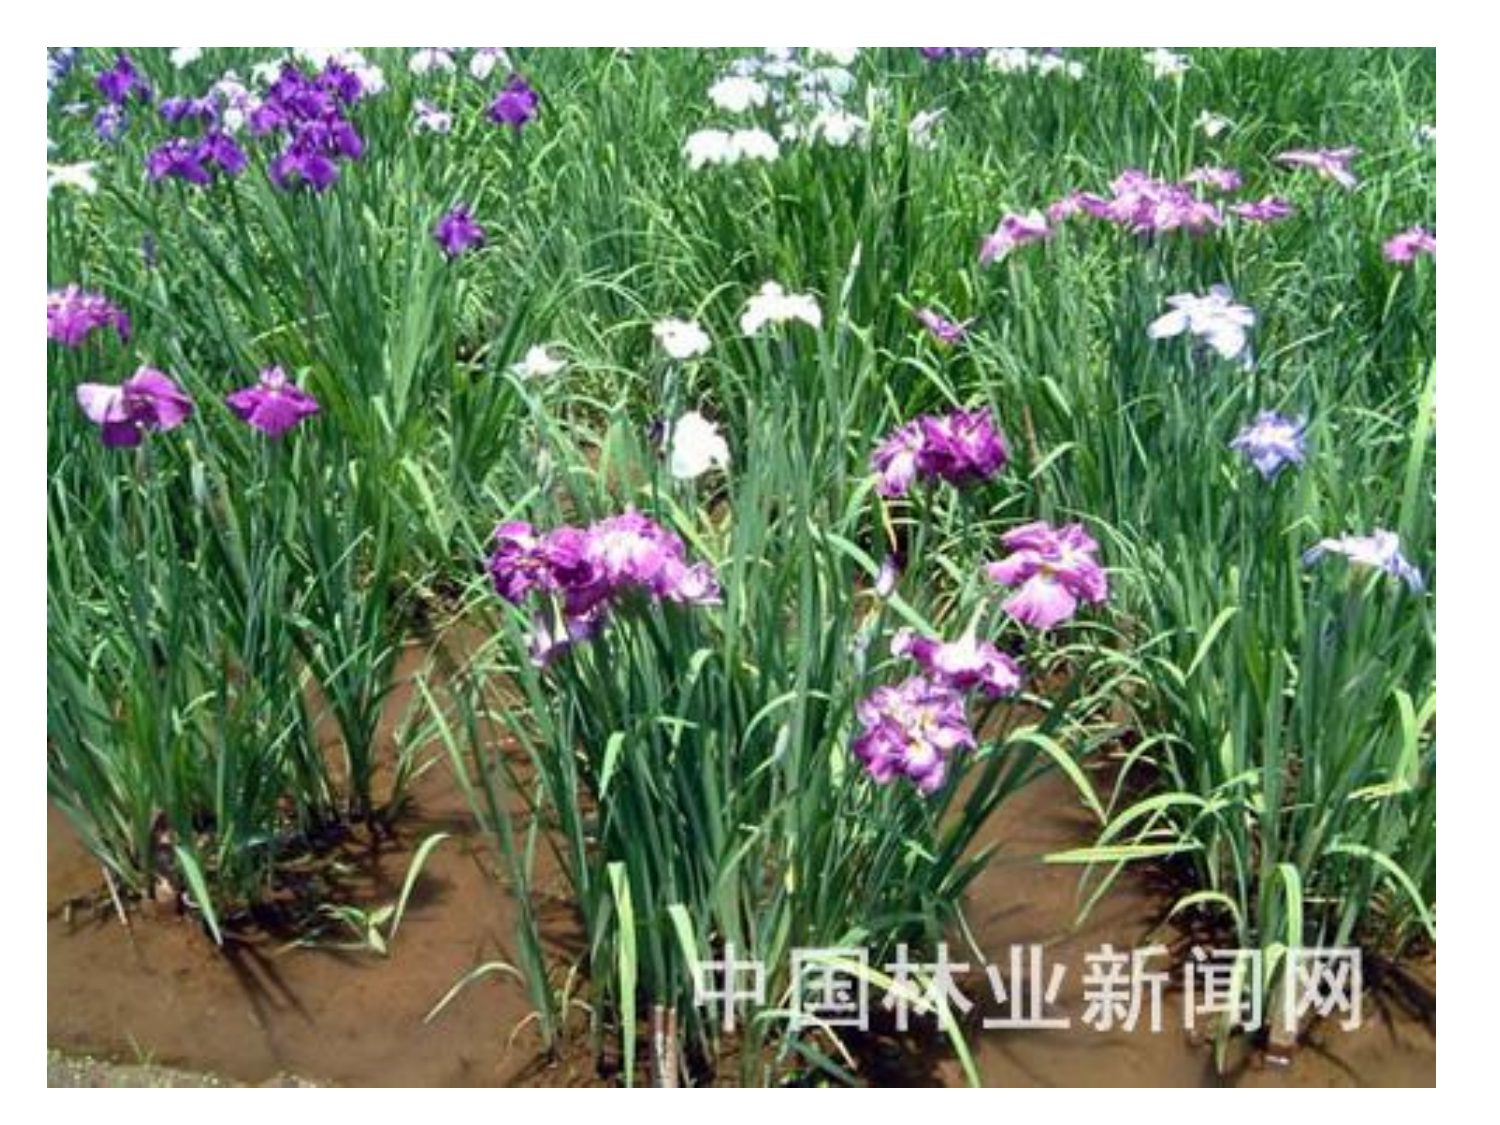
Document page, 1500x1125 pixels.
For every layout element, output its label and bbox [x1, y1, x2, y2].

picture [47, 47, 1436, 1088]
